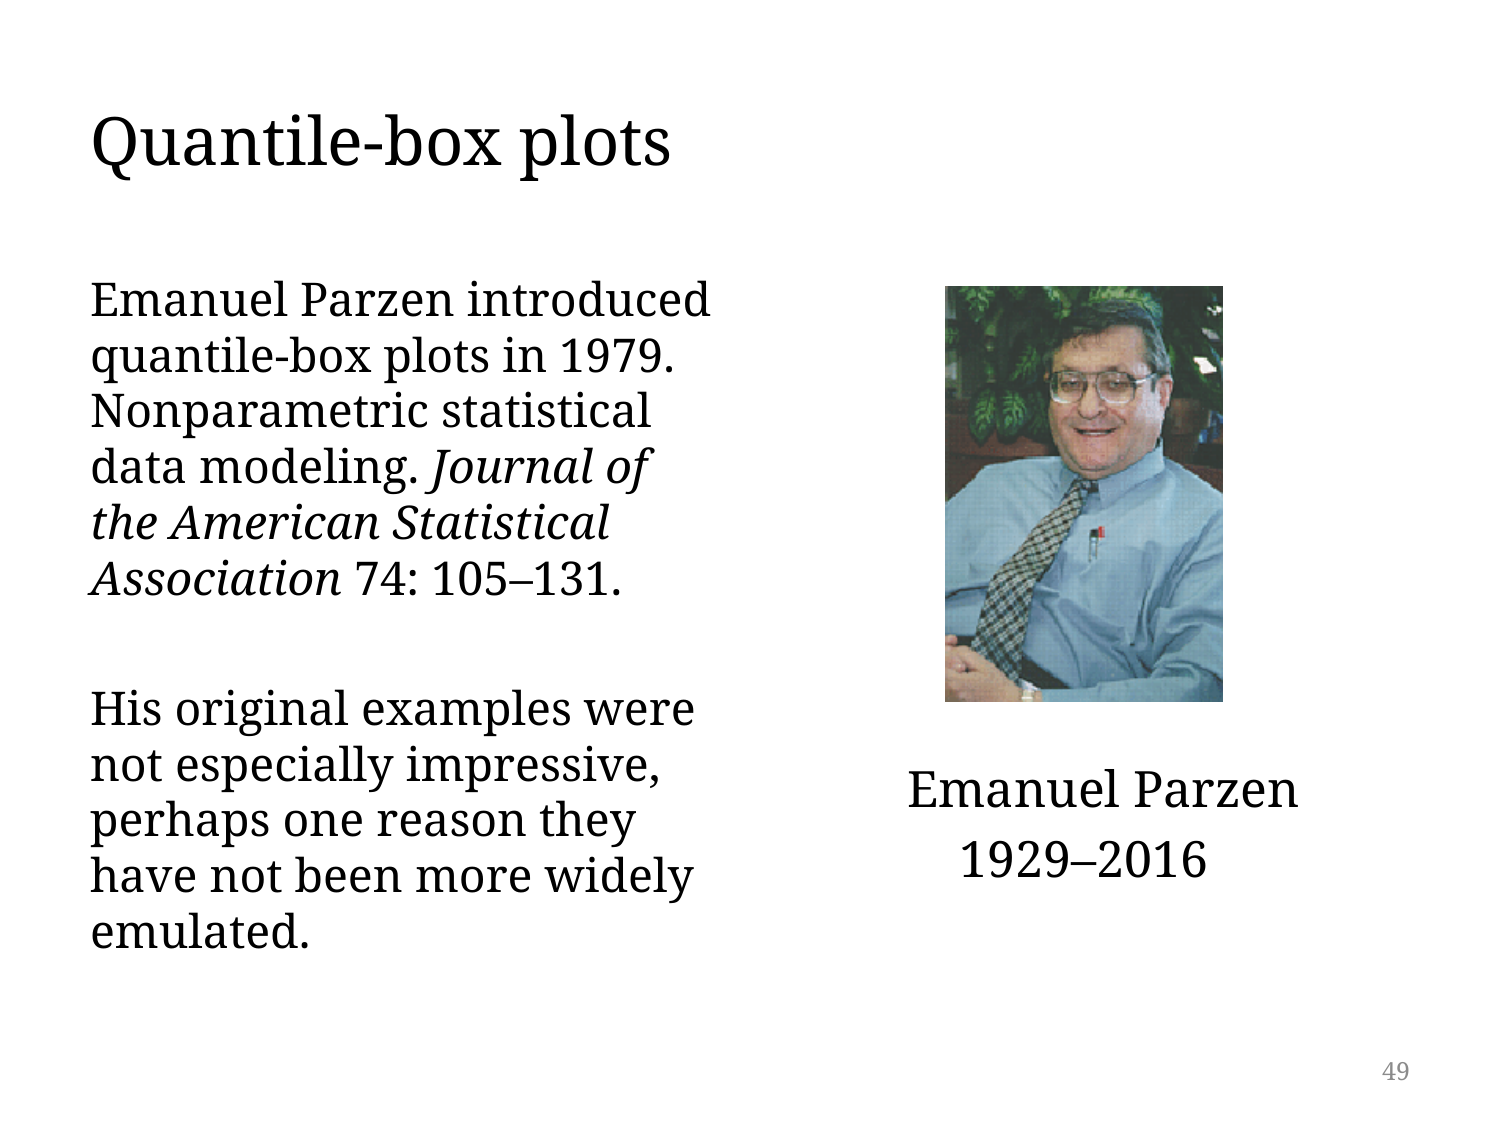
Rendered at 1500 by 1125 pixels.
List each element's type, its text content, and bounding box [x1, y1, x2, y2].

list Emanuel Parzen introduced quantile-box plots in 1979. Nonparametric statistical data modeling. Journal of the American Statistical Association 74: 105–131. His original examples were not especially impressive, perhaps one reason they have not been more widely emulated. [75, 262, 738, 1005]
list Emanuel Parzen 1929–2016 [762, 262, 1425, 1005]
slide_number 49 [1074, 1042, 1425, 1103]
picture [945, 286, 1223, 703]
title Quantile-box plots [75, 45, 1425, 233]
